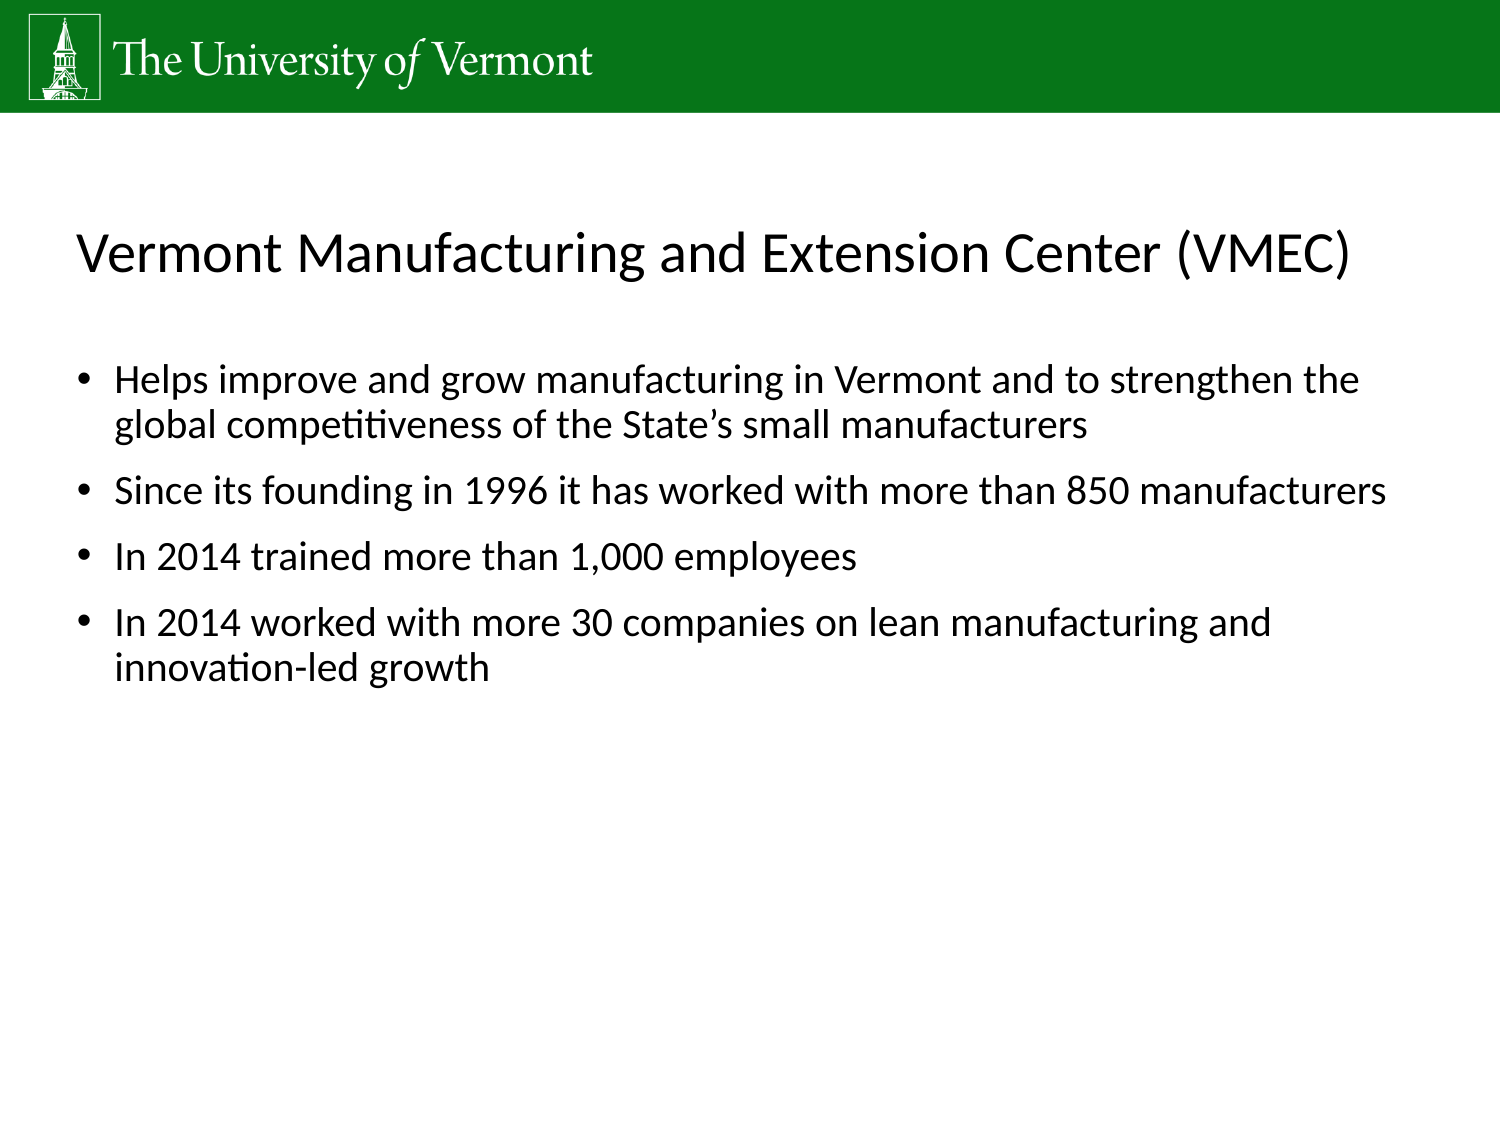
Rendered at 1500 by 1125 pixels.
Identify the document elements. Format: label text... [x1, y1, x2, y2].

picture [0, 0, 1500, 113]
text_box Vermont Manufacturing and Extension Center (VMEC) Helps improve and grow manufacturing in Vermont and to strengthen the global competitiveness of the State’s small manufacturers Since its founding in 1996 it has worked with more than 850 manufacturers In 2014 trained more than 1,000 employees In 2014 worked with more 30 companies on lean manufacturing and innovation-led growth [62, 214, 1425, 842]
